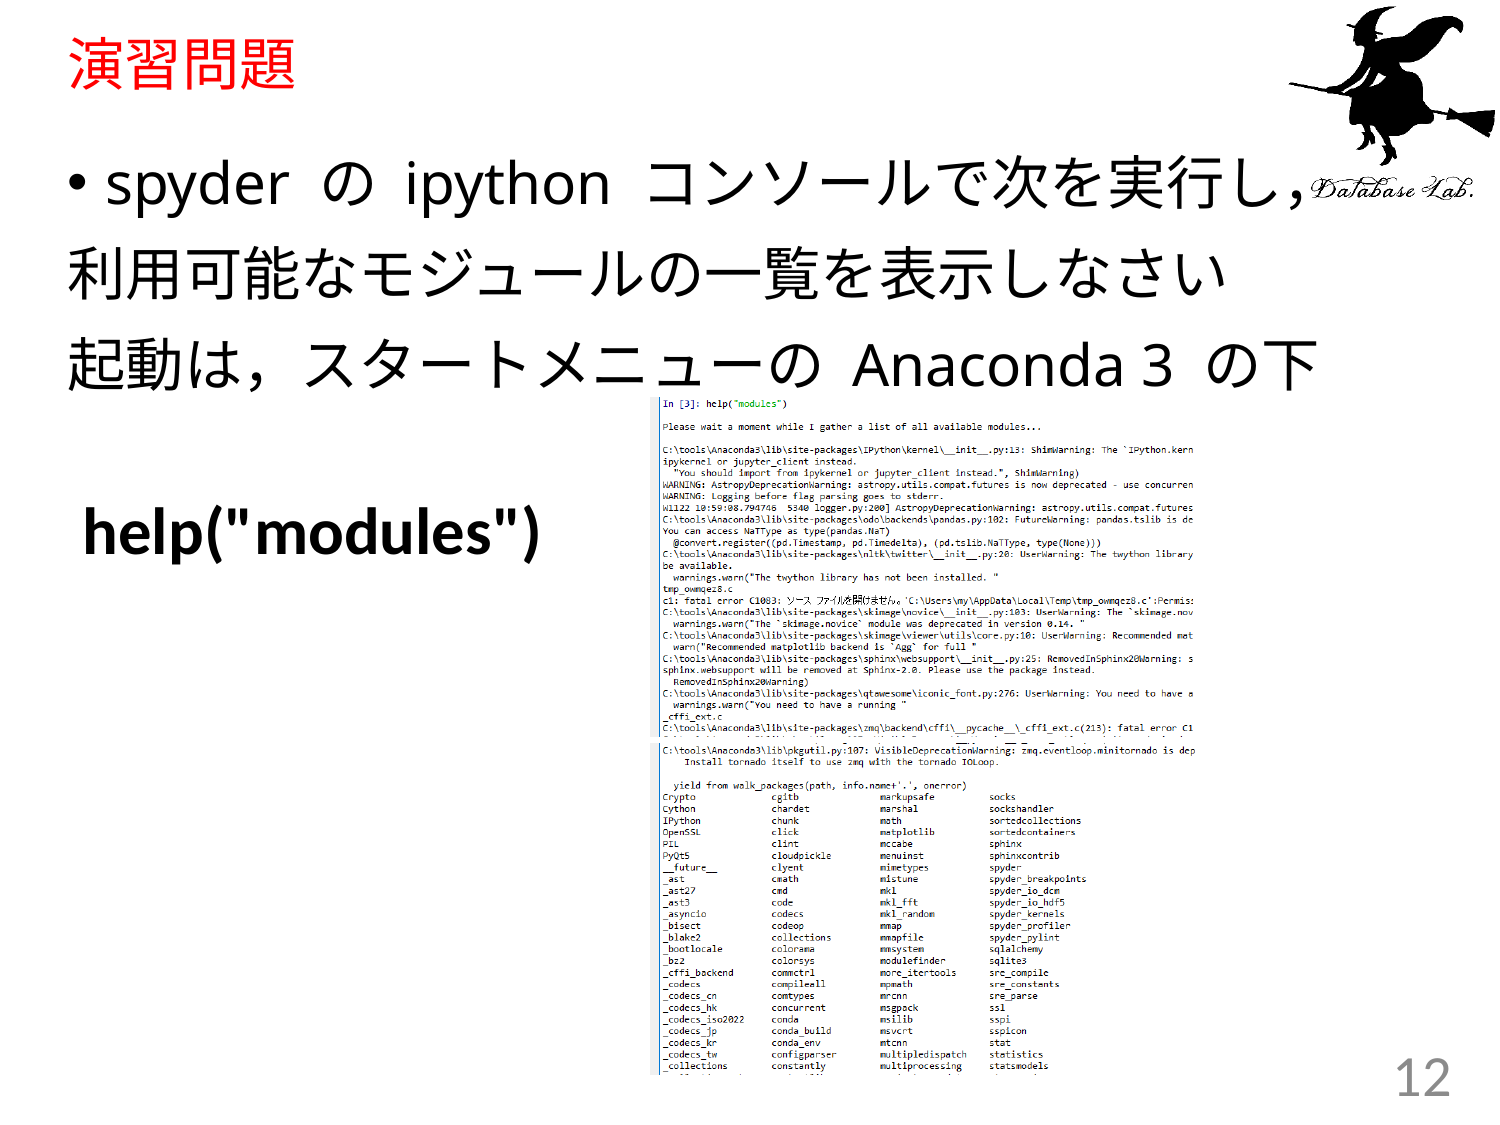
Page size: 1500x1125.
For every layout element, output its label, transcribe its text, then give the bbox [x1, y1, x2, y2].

title 演習問題 [52, 28, 1441, 106]
slide_number 12 [1129, 1042, 1467, 1103]
text_box help("modules") [68, 480, 558, 575]
picture [650, 743, 1195, 1075]
picture [1284, 2, 1499, 204]
list spyder の ipython コンソールで次を実行し， 利用可能なモジュールの一覧を表示しなさい 起動は，スタートメニューの Anaconda 3 の下 [52, 138, 1353, 1014]
picture [650, 396, 1193, 737]
